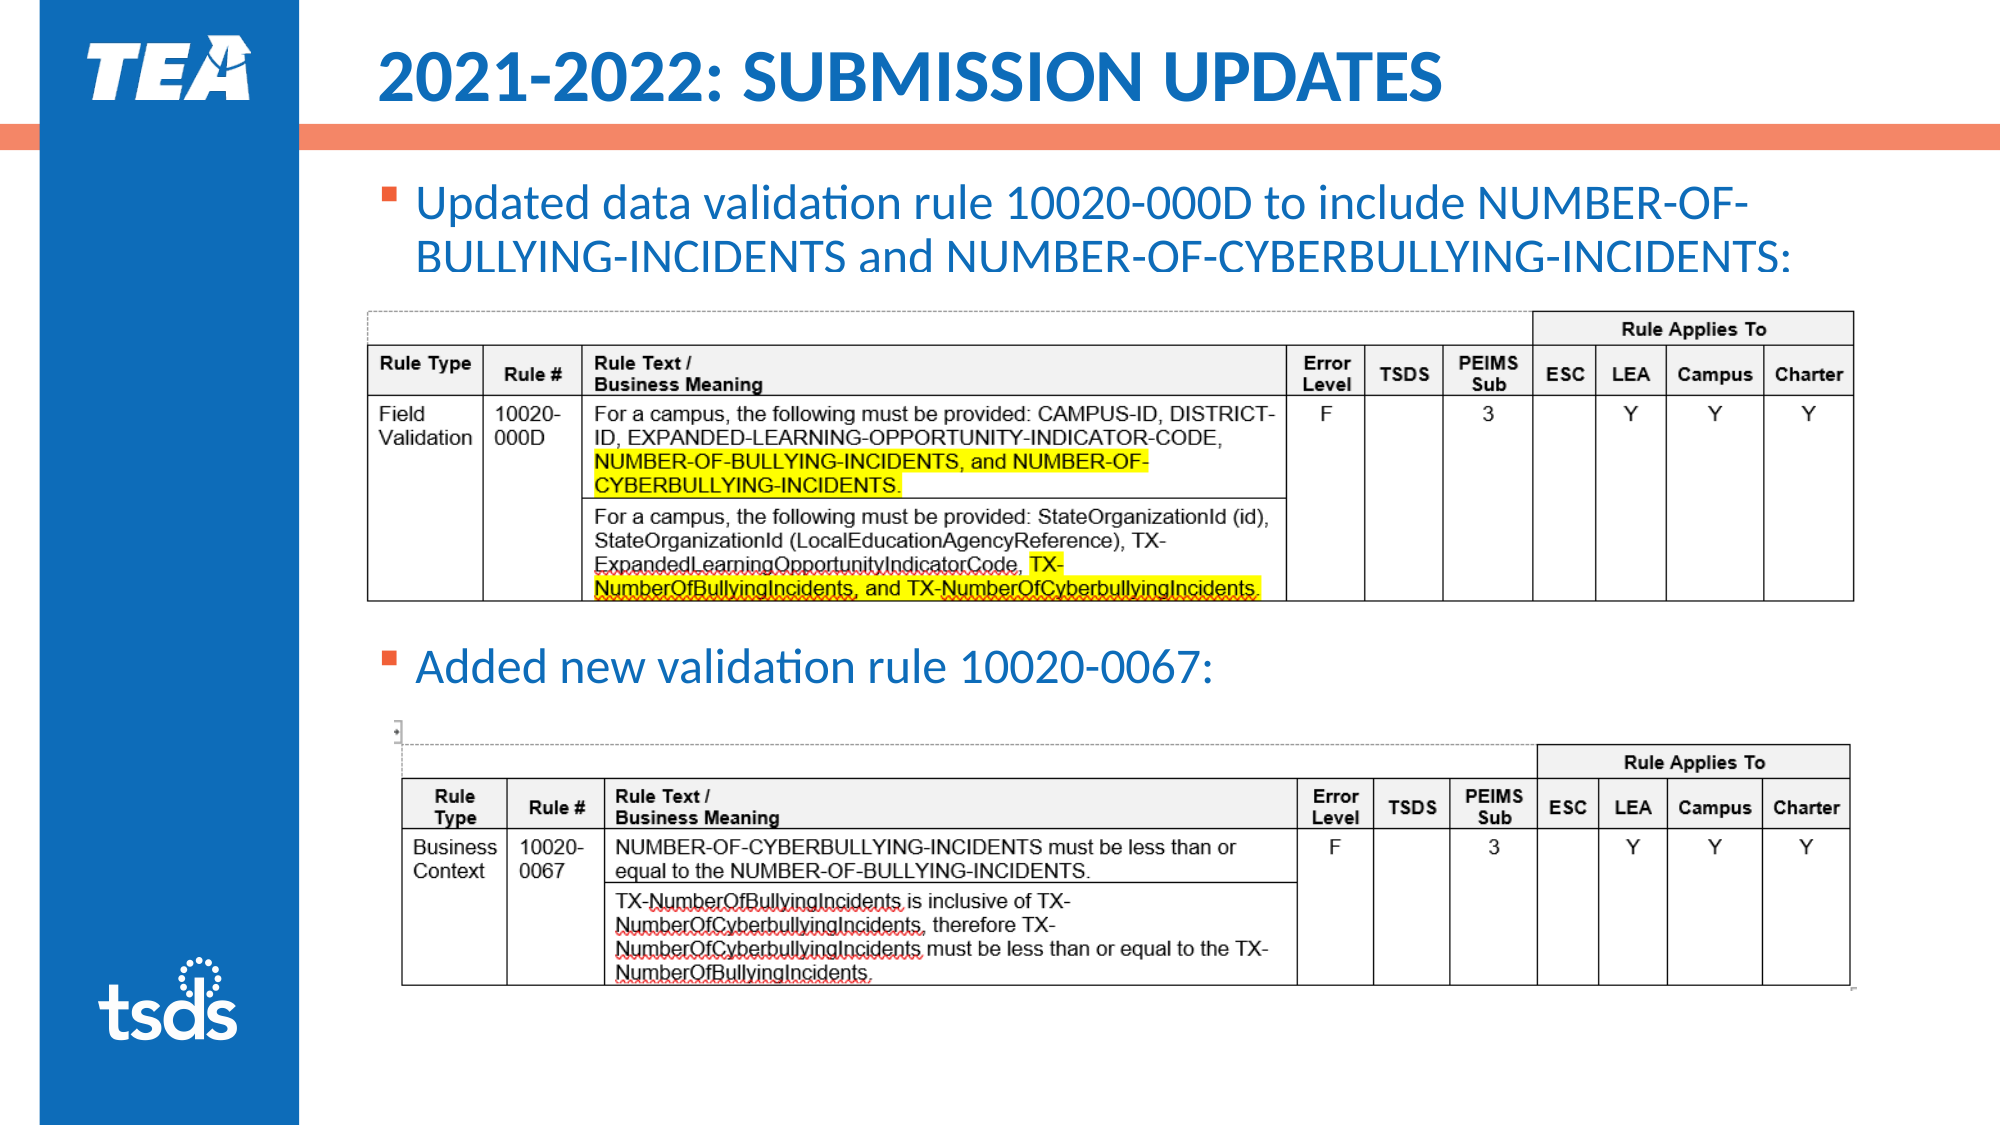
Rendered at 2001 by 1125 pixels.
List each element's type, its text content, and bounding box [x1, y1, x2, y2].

title 2021-2022: SUBMISSION UPDATES [362, 32, 1924, 122]
picture [394, 709, 1857, 991]
picture [98, 957, 241, 1045]
list Updated data validation rule 10020-000D to include NUMBER-OF-BULLYING-INCIDENTS and NUMBER-OF-CYBERBULLYING-INCIDENTS: Added new validation rule 10020-0067: [362, 169, 1938, 1093]
picture [362, 272, 1857, 609]
picture [86, 34, 251, 100]
